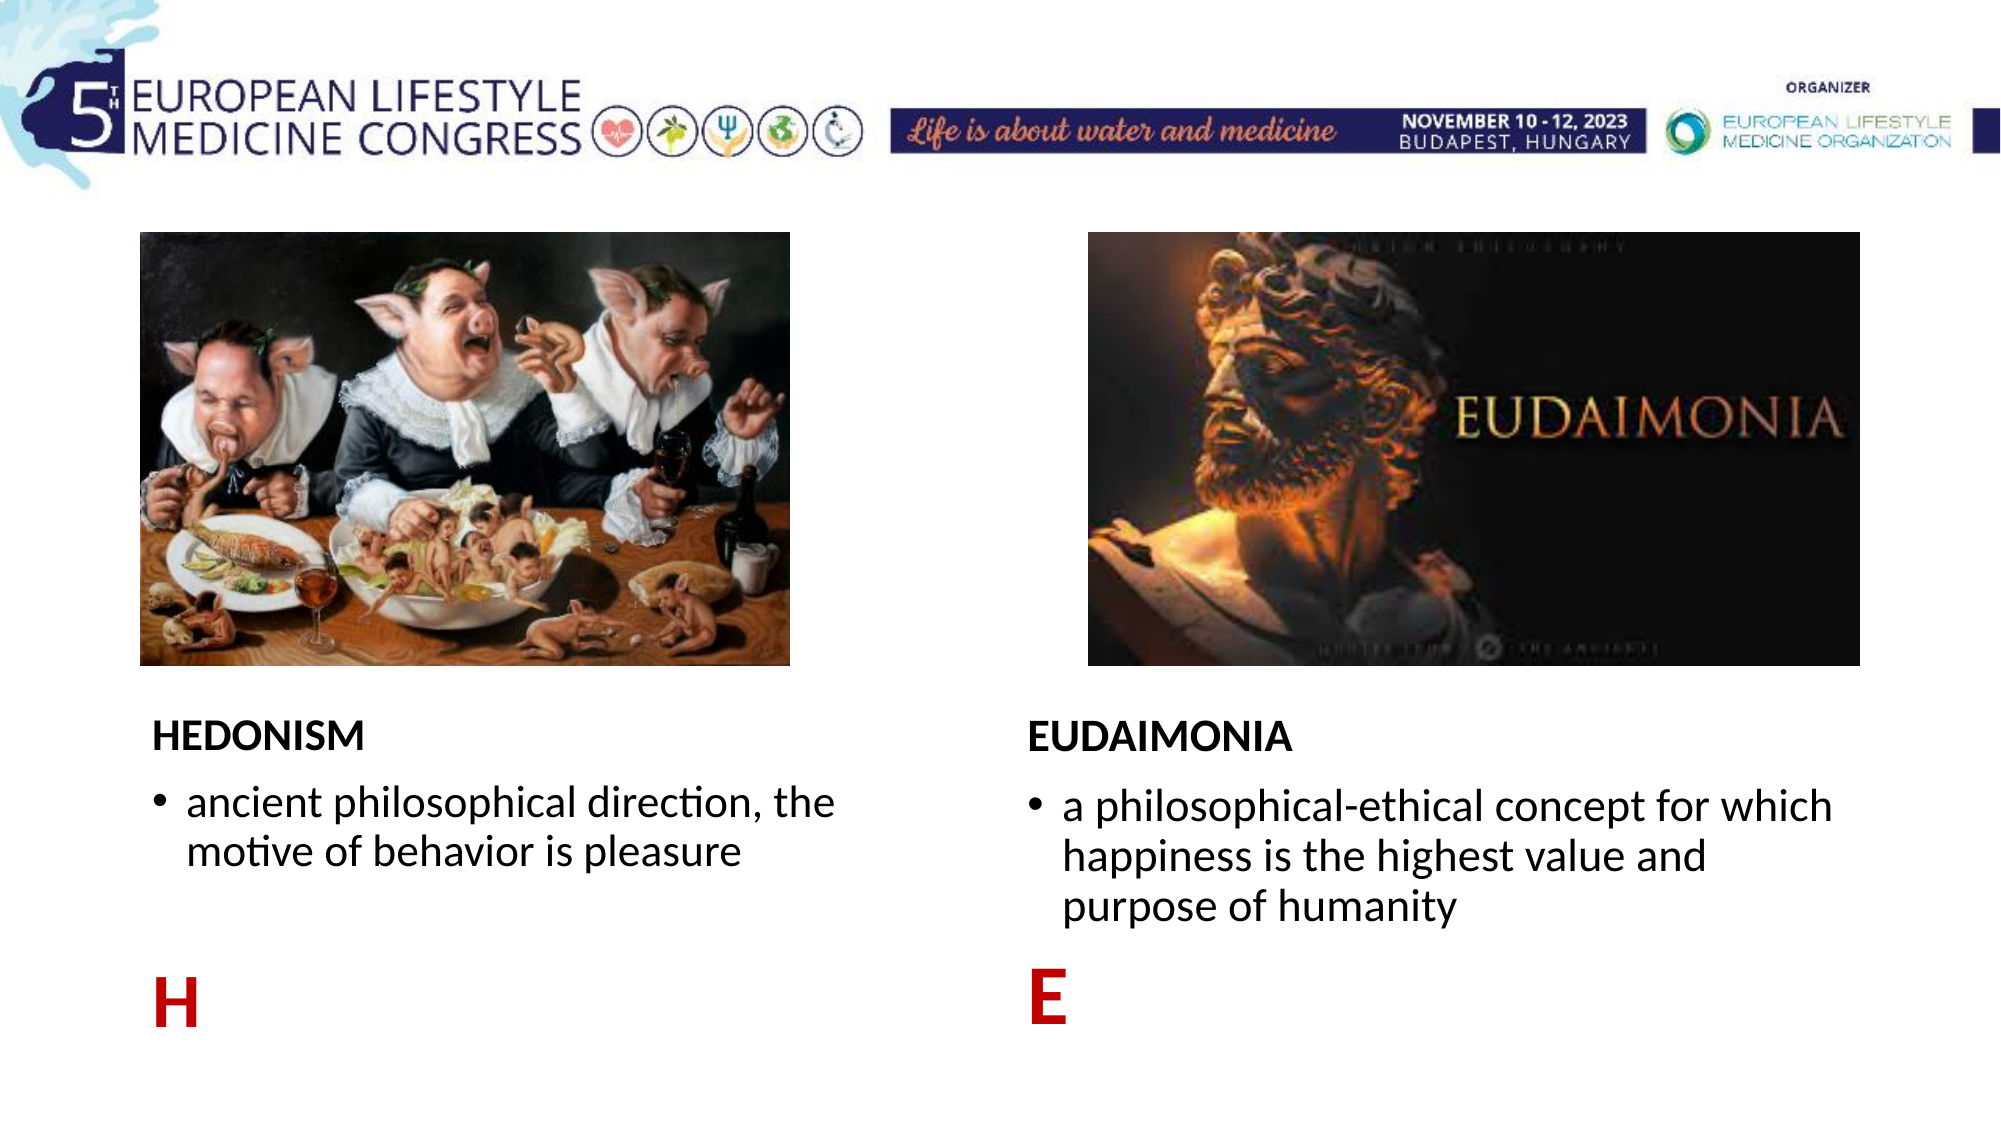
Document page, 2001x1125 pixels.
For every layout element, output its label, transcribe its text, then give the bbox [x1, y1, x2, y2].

picture [0, 0, 2001, 1125]
text_box EUDAIMONIA a philosophical-ethical concept for which happiness is the highest value and purpose of humanity E [1012, 704, 1863, 1054]
text_box HEDONISM ancient philosophical direction, the motive of behavior is pleasure H [137, 704, 984, 1054]
